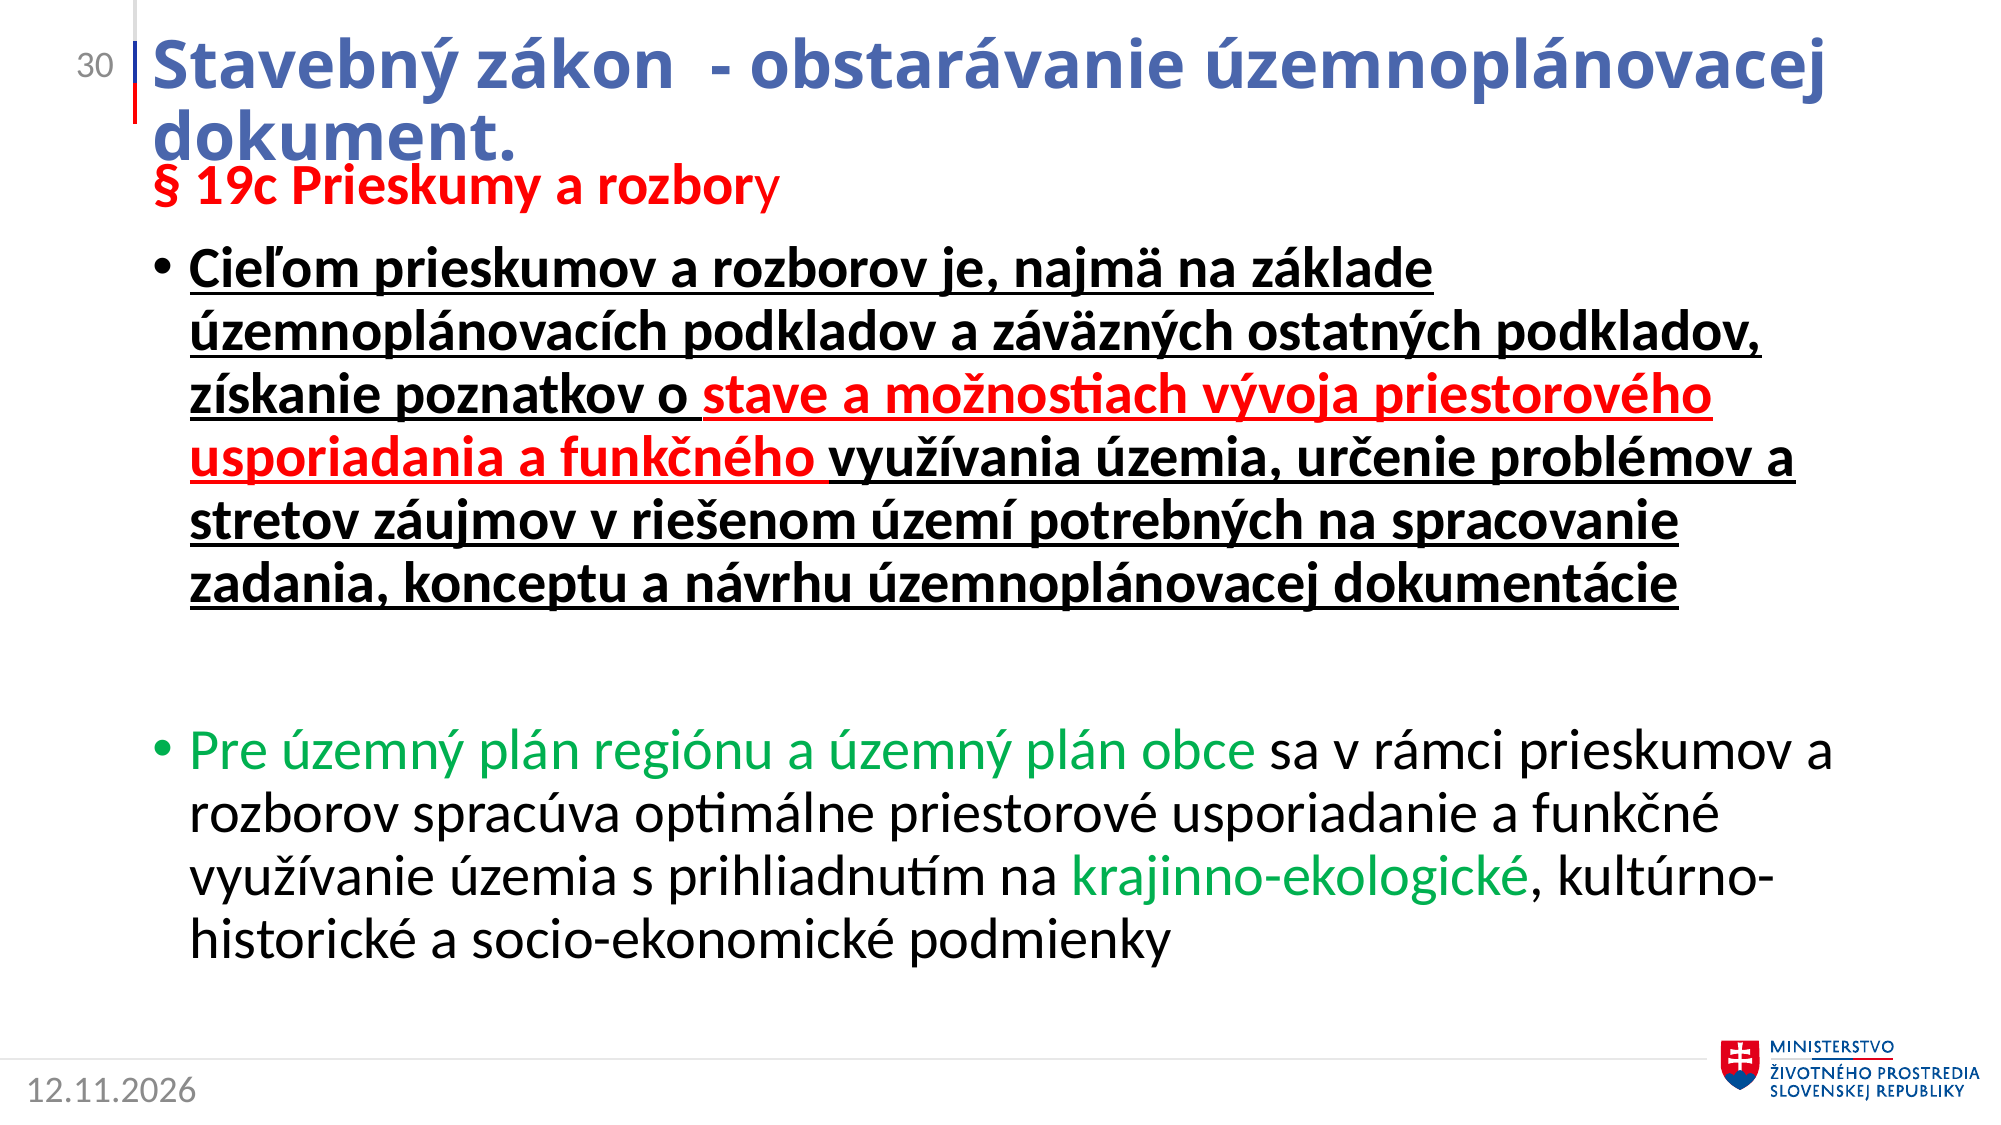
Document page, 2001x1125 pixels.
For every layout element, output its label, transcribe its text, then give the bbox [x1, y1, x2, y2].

list § 19c Prieskumy a rozbory Cieľom prieskumov a rozborov je, najmä na základe územnoplánovacích podkladov a záväzných ostatných podkladov, získanie poznatkov o stave a možnostiach vývoja priestorového usporiadania a funkčného využívania územia, určenie problémov a stretov záujmov v riešenom území potrebných na spracovanie zadania, konceptu a návrhu územnoplánovacej dokumentácie Pre územný plán regiónu a územný plán obce sa v rámci prieskumov a rozborov spracúva optimálne priestorové usporiadanie a funkčné využívanie územia s prihliadnutím na krajinno-ekologické, kultúrno-historické a socio-ekonomické podmienky [137, 146, 1863, 1014]
slide_number 2. 5. 2022 [10, 1058, 247, 1118]
slide_number 30 [10, 32, 129, 92]
title Stavebný zákon - obstarávanie územnoplánovacej dokument. [137, 59, 1863, 146]
